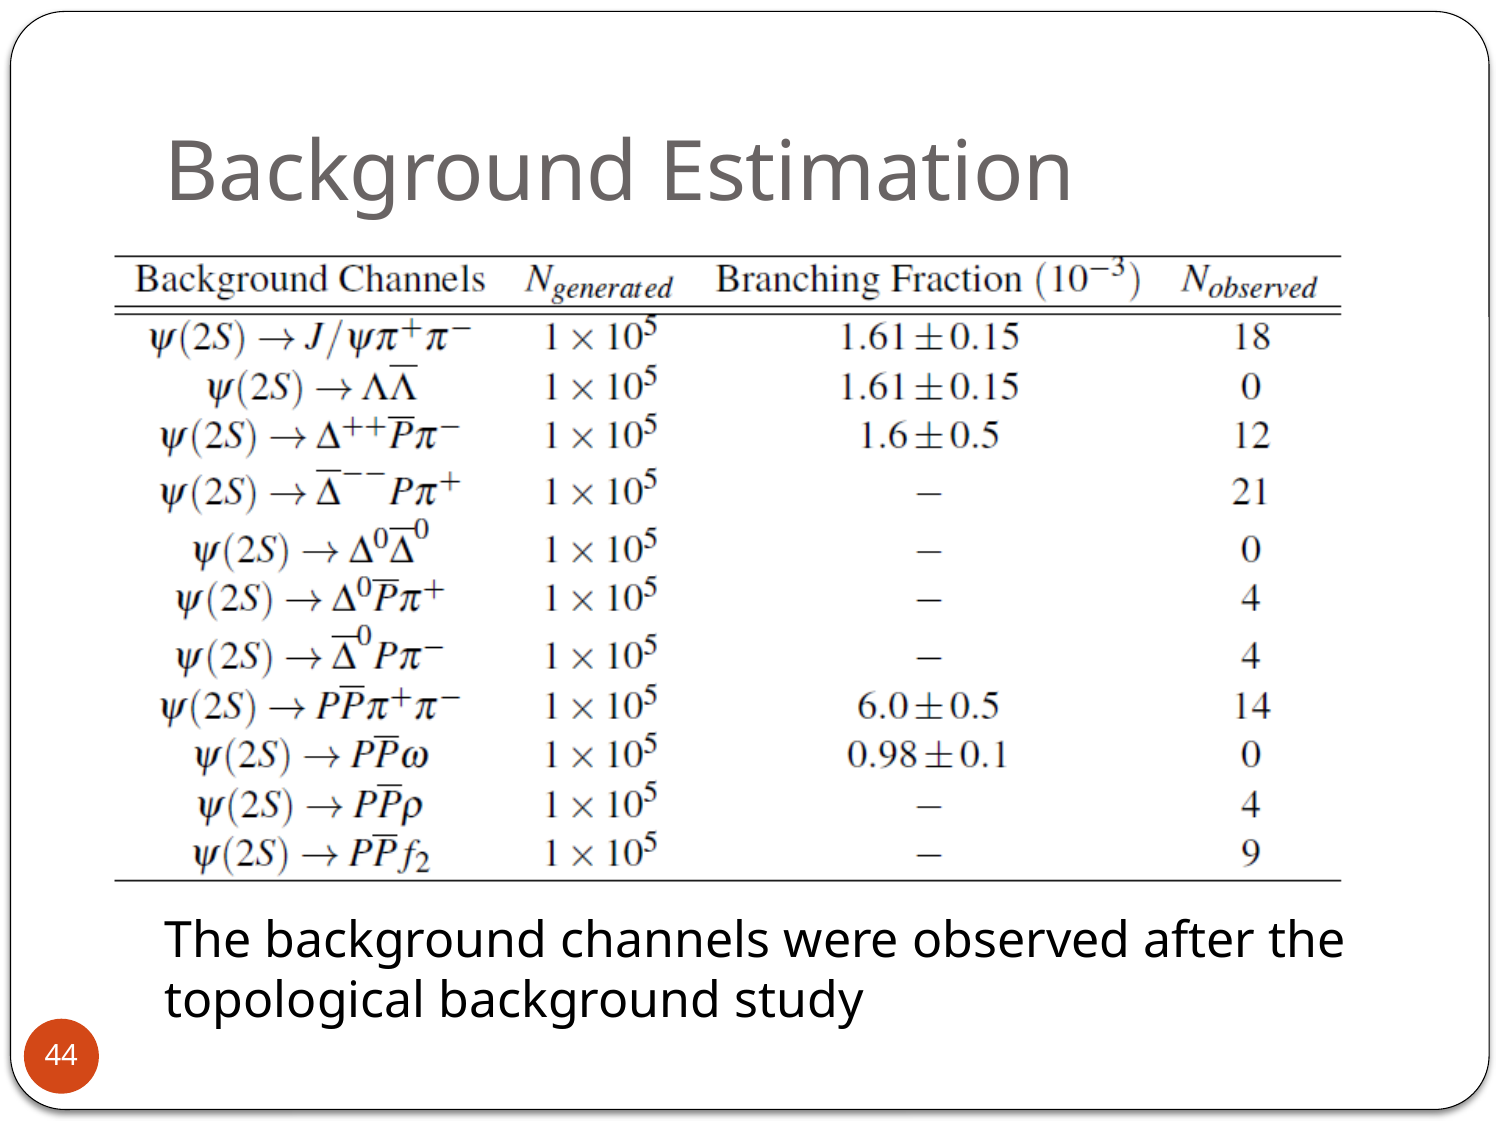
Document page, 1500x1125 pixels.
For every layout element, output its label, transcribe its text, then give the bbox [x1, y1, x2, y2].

list The background channels were observed after the topological background study [150, 900, 1425, 1038]
slide_number 44 [23, 1018, 99, 1094]
title Background Estimation [150, 45, 1425, 233]
picture [81, 237, 1419, 888]
